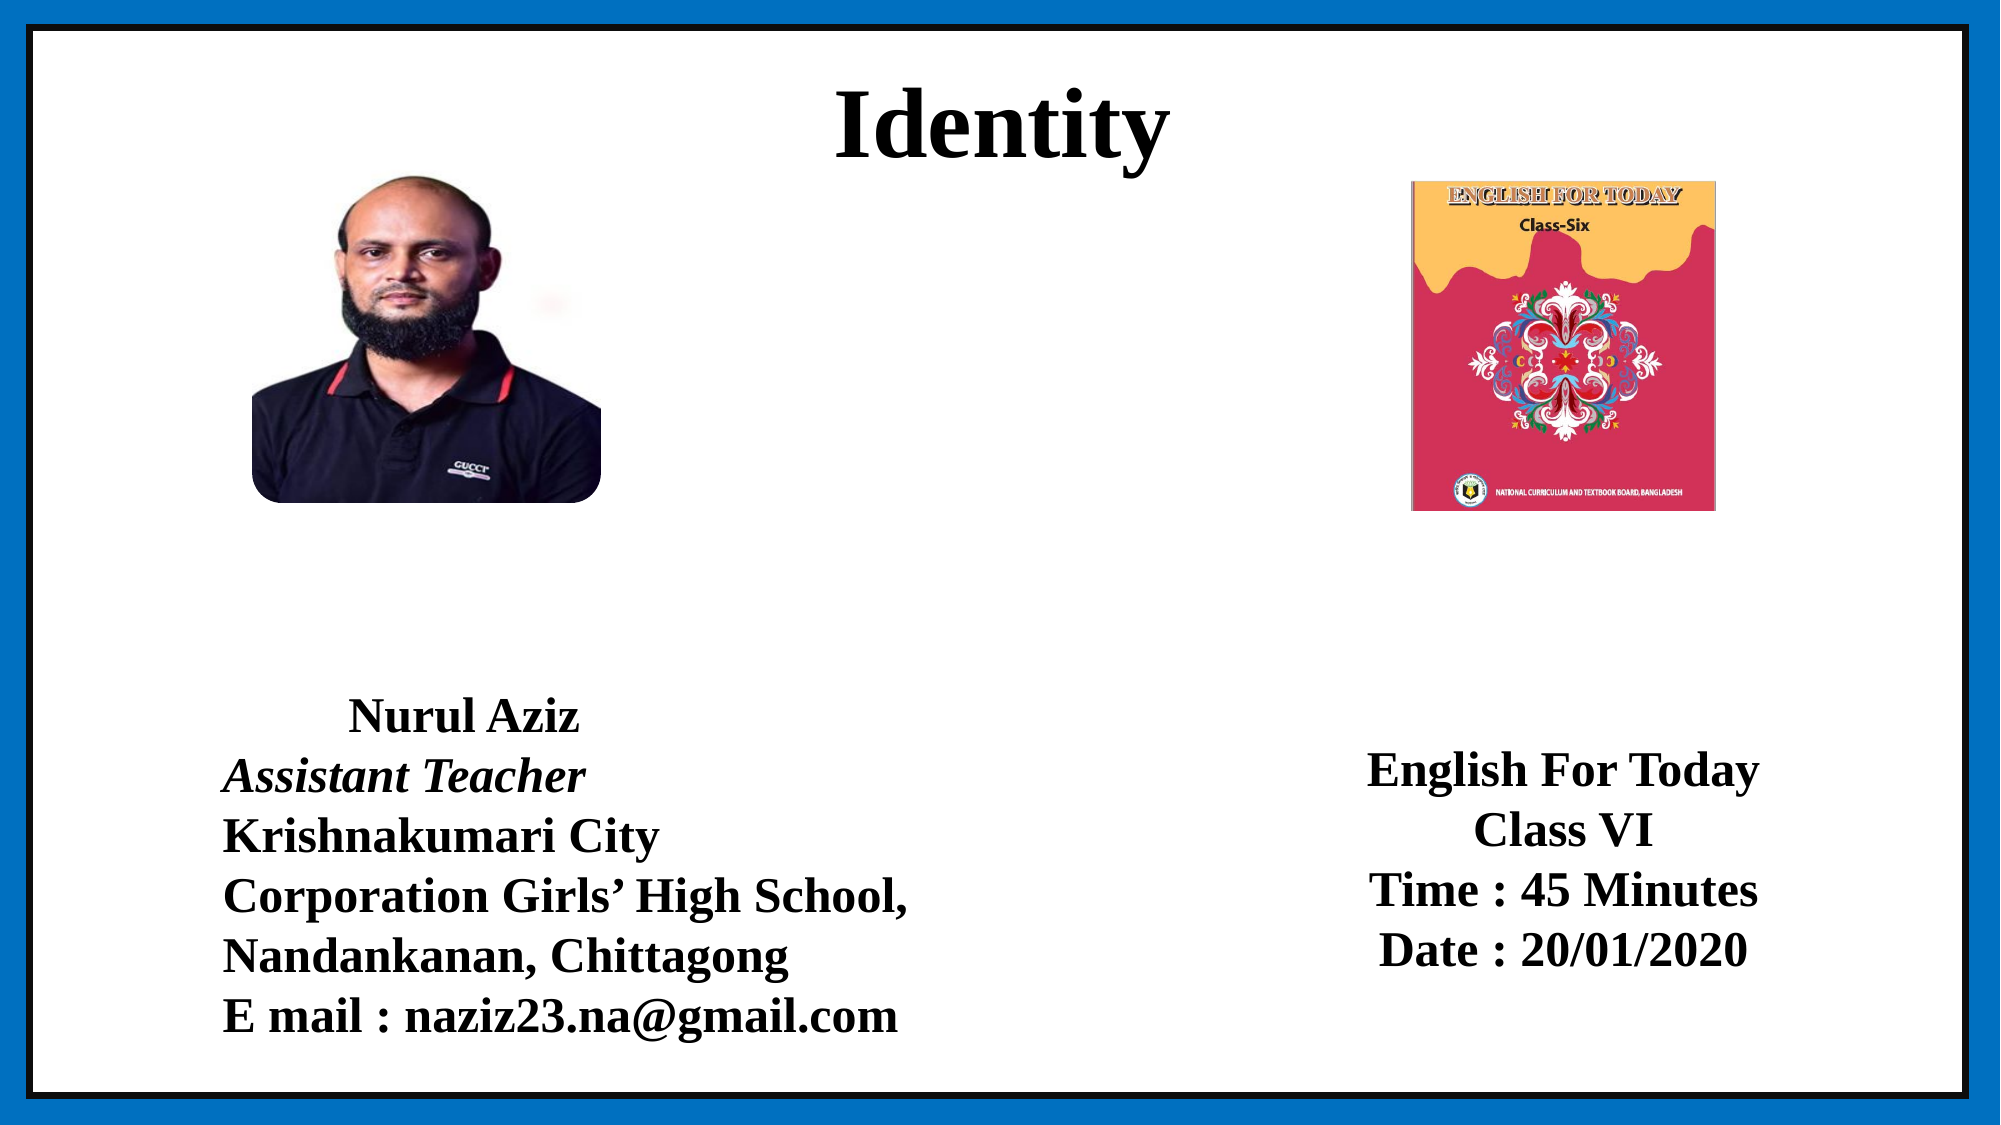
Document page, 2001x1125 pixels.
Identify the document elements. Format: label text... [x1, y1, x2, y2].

text_box [28, 26, 1967, 1096]
text_box Identity [731, 52, 1274, 182]
picture [252, 138, 601, 504]
text_box Nurul Aziz Assistant Teacher Krishnakumari City Corporation Girls’ High School, Nandankanan, Chittagong E mail : naziz23.na@gmail.com [207, 647, 940, 1078]
picture [1411, 180, 1716, 511]
text_box English For Today Class VI Time : 45 Minutes Date : 20/01/2020 [1250, 647, 1878, 1065]
